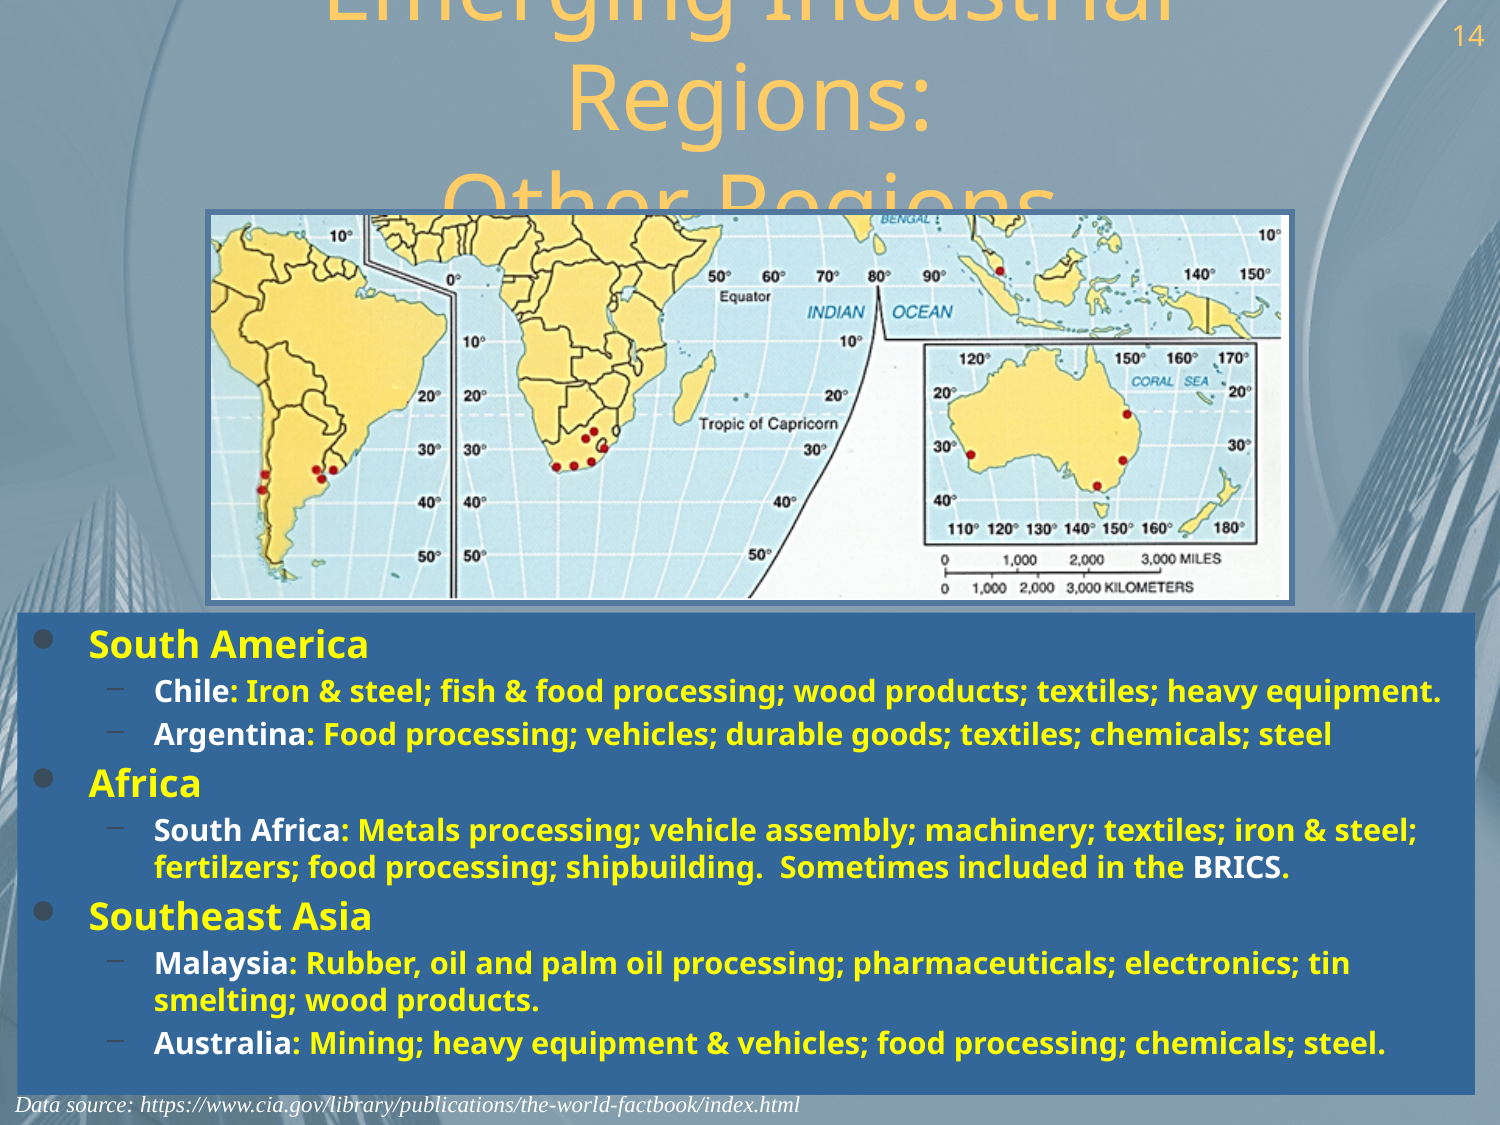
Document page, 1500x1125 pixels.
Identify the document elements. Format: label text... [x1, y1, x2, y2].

text_box Data source: https://www.cia.gov/library/publications/the-world-factbook/index.html [0, 1082, 1173, 1125]
title Emerging Industrial Regions: Other Regions [112, 9, 1388, 178]
list South America Chile: Iron & steel; fish & food processing; wood products; textiles; heavy equipment. Argentina: Food processing; vehicles; durable goods; textiles; chemicals; steel Africa South Africa: Metals processing; vehicle assembly; machinery; textiles; iron & steel; fertilzers; food processing; shipbuilding. Sometimes included in the BRICS. Southeast Asia Malaysia: Rubber, oil and palm oil processing; pharmaceuticals; electronics; tin smelting; wood products. Australia: Mining; heavy equipment & vehicles; food processing; chemicals; steel. [17, 612, 1475, 1095]
slide_number 14 [1187, 0, 1500, 75]
picture [0, 0, 1500, 1125]
